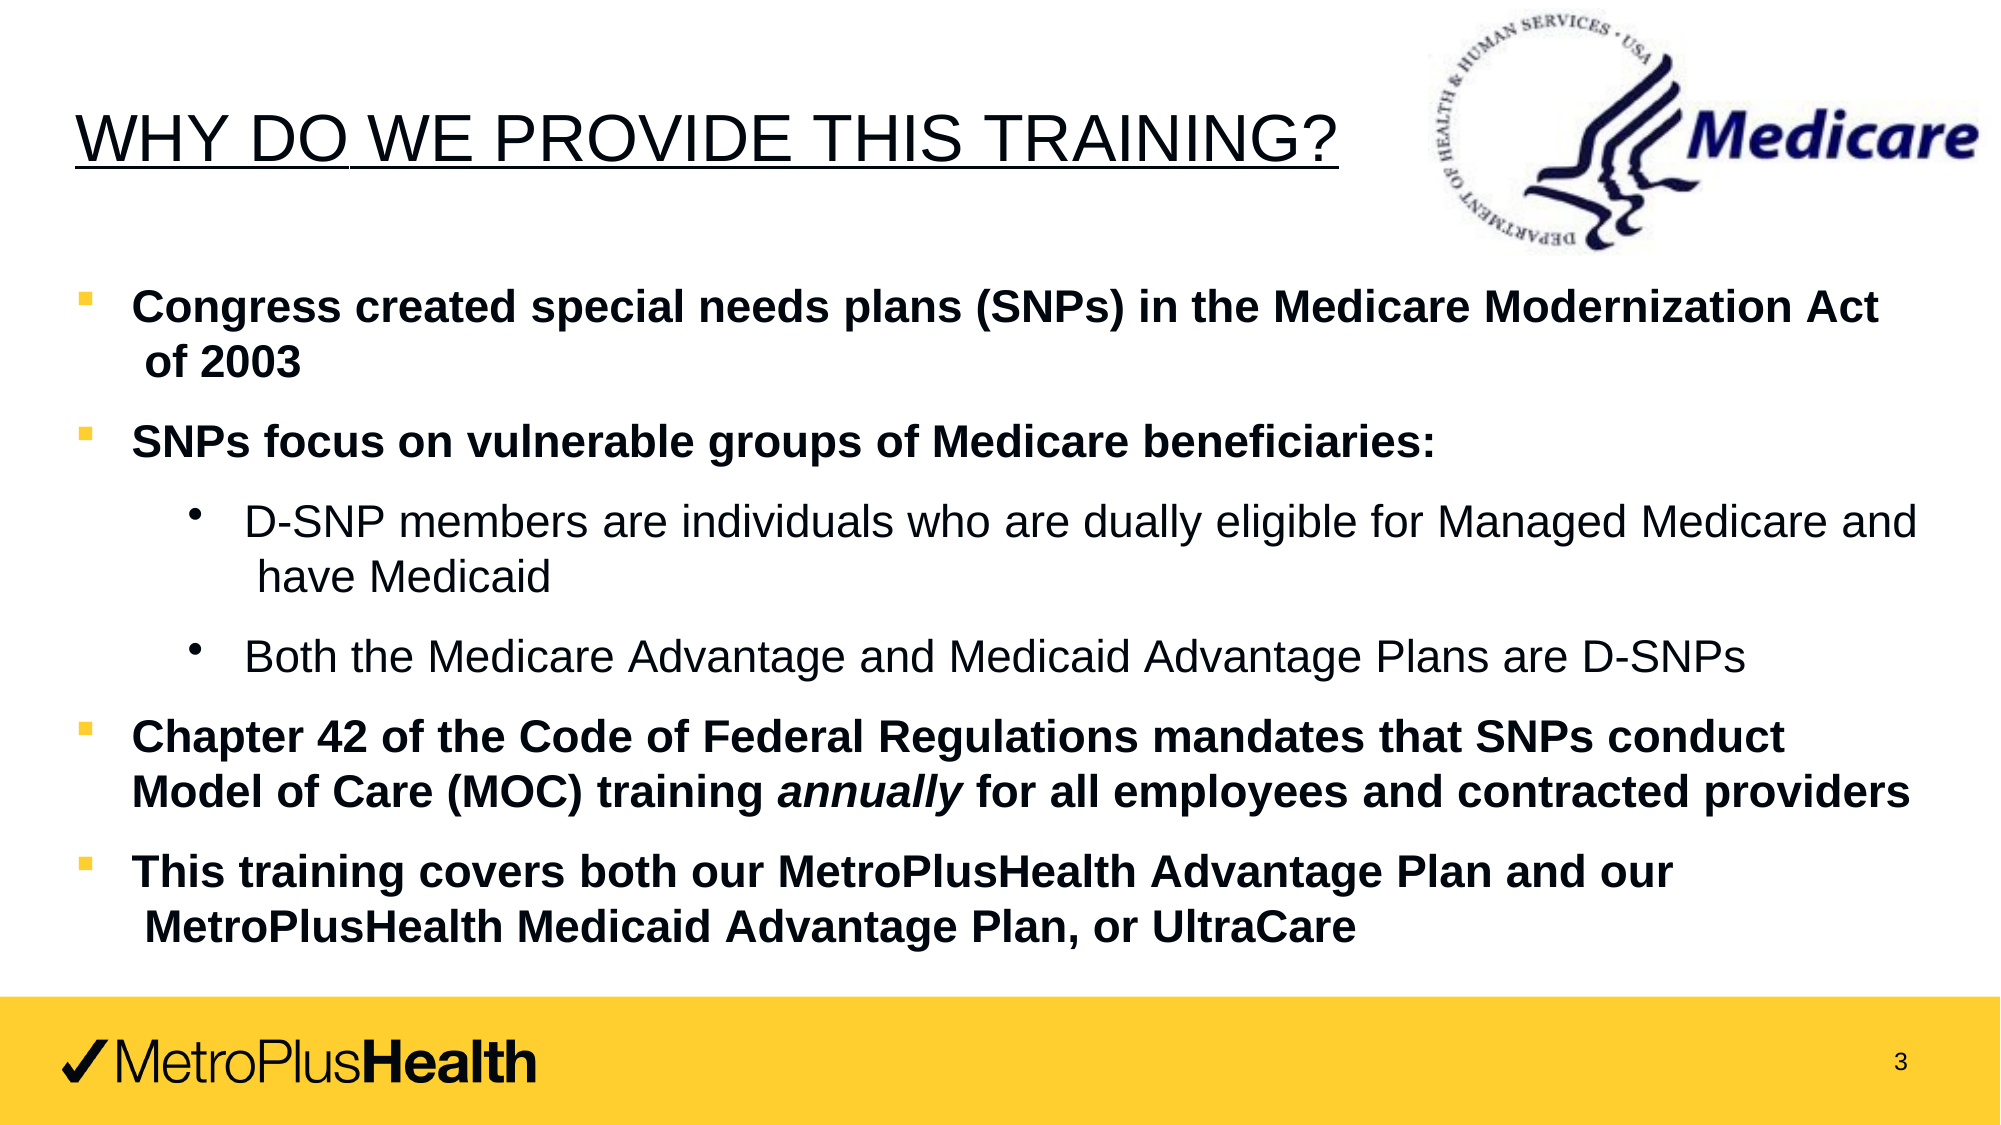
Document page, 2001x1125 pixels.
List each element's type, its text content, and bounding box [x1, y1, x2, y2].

picture [1428, 8, 1991, 259]
picture [19, 997, 578, 1125]
text_box Congress created special needs plans (SNPs) in the Medicare Modernization Act of 2003 SNPs focus on vulnerable groups of Medicare beneficiaries: D-SNP members are individuals who are dually eligible for Managed Medicare and have Medicaid Both the Medicare Advantage and Medicaid Advantage Plans are D-SNPs Chapter 42 of the Code of Federal Regulations mandates that SNPs conduct Model of Care (MOC) training annually for all employees and contracted providers This training covers both our MetroPlusHealth Advantage Plan and our MetroPlusHealth Medicaid Advantage Plan, or UltraCare [73, 275, 1924, 952]
slide_number 3 [1887, 1045, 1929, 1125]
title WHY DO WE PROVIDE THIS TRAINING? [66, 92, 1934, 283]
